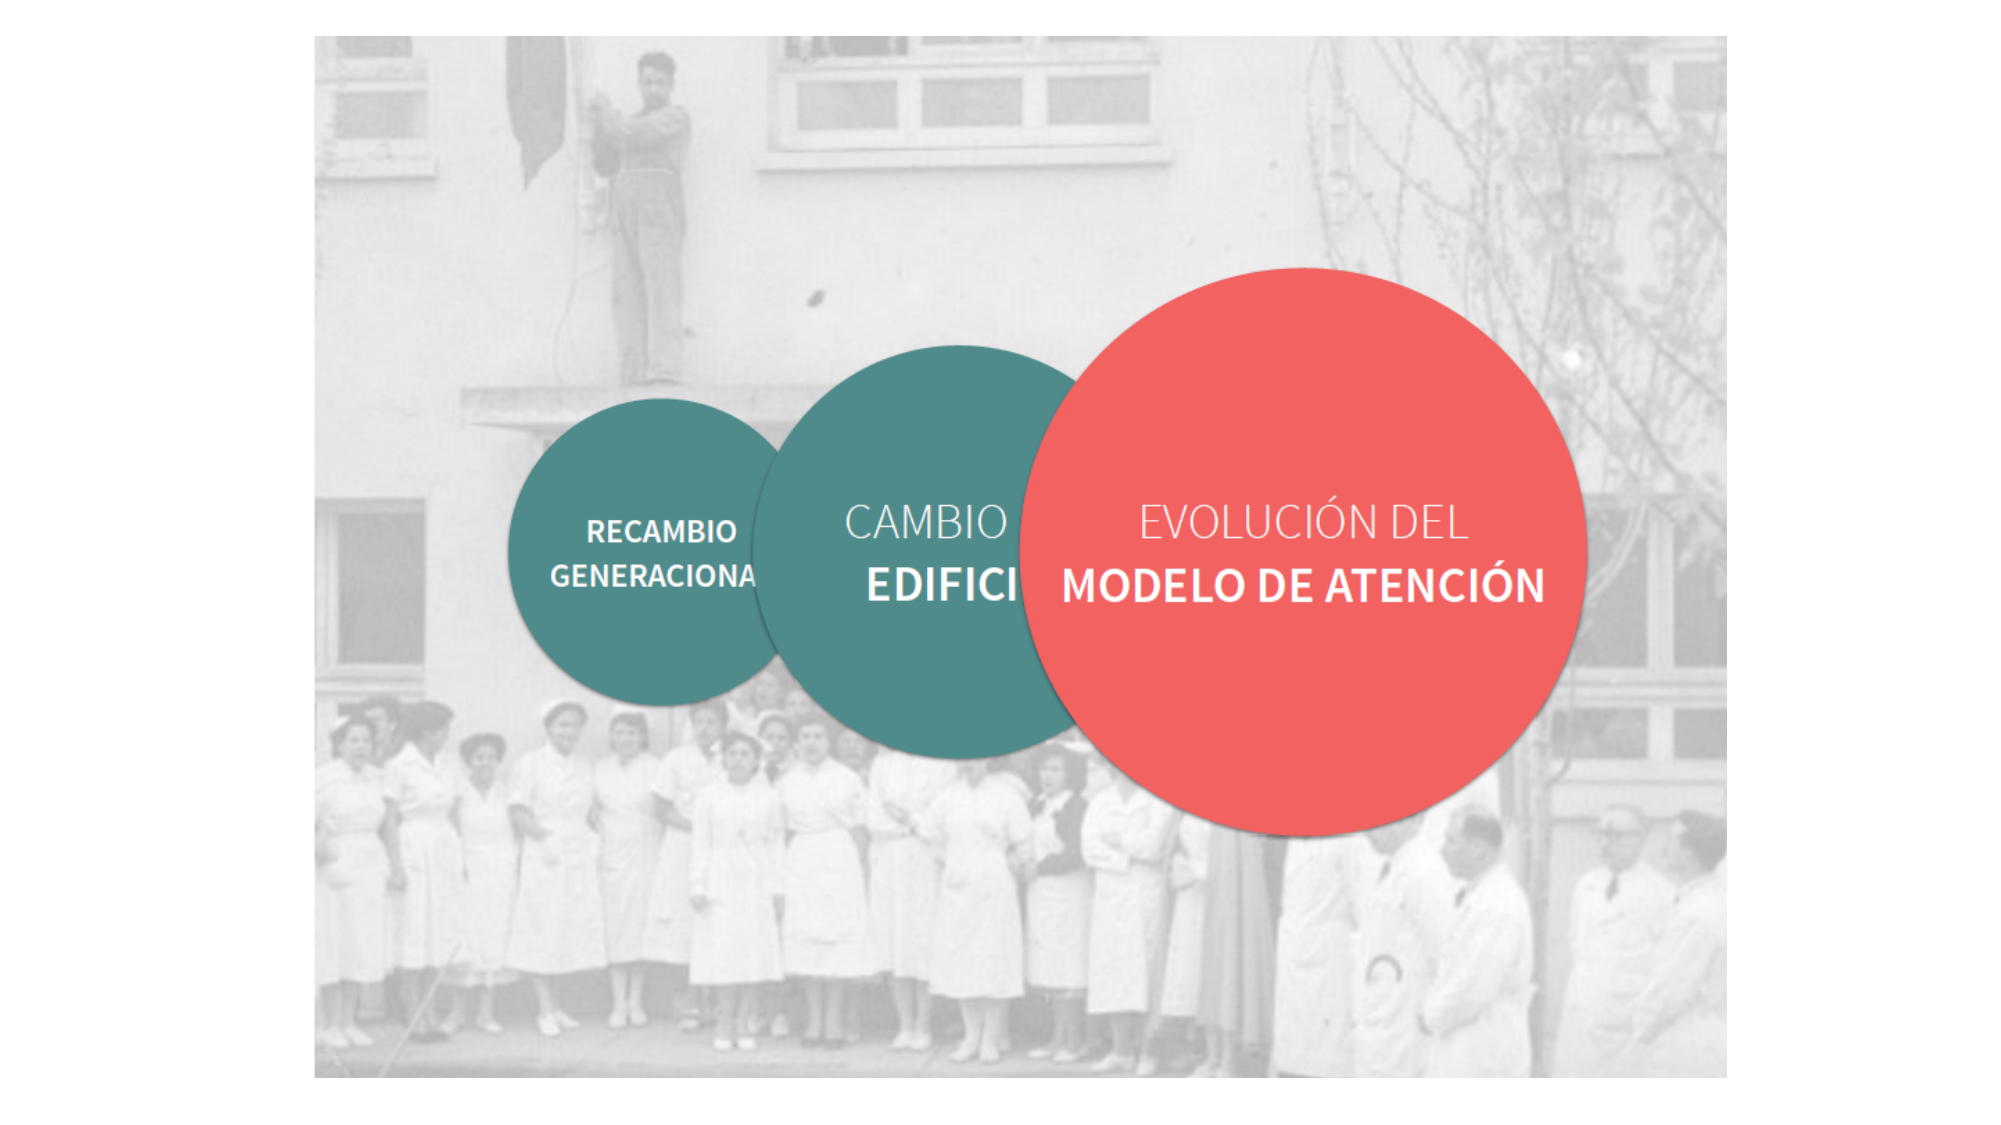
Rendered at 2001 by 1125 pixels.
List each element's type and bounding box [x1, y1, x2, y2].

picture [314, 36, 1727, 1078]
